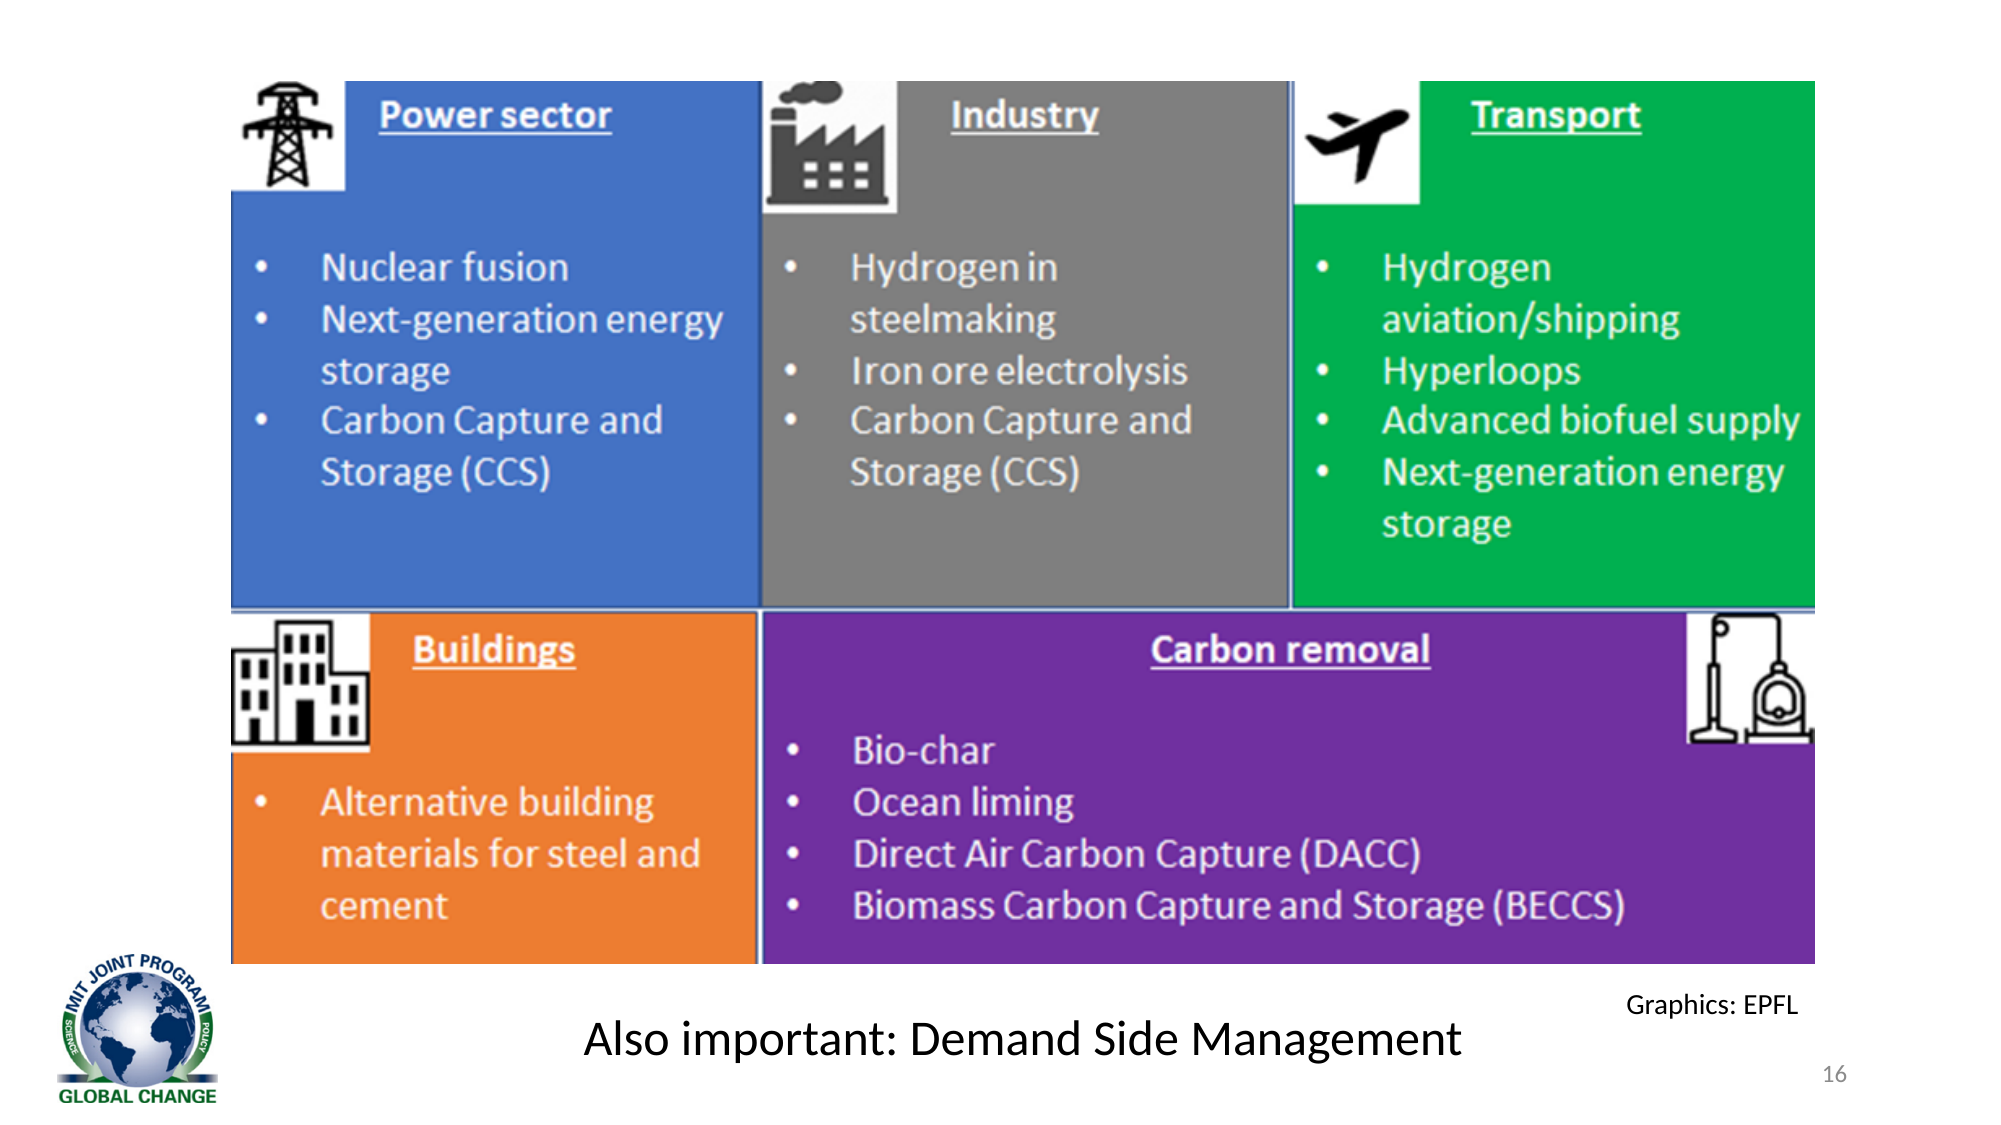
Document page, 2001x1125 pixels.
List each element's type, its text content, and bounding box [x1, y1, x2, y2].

picture [231, 81, 1815, 964]
text_box Also important: Demand Side Management [568, 997, 1478, 1073]
slide_number 16 [1412, 1042, 1863, 1103]
text_box Graphics: EPFL [1611, 977, 1814, 1028]
picture [57, 954, 218, 1103]
